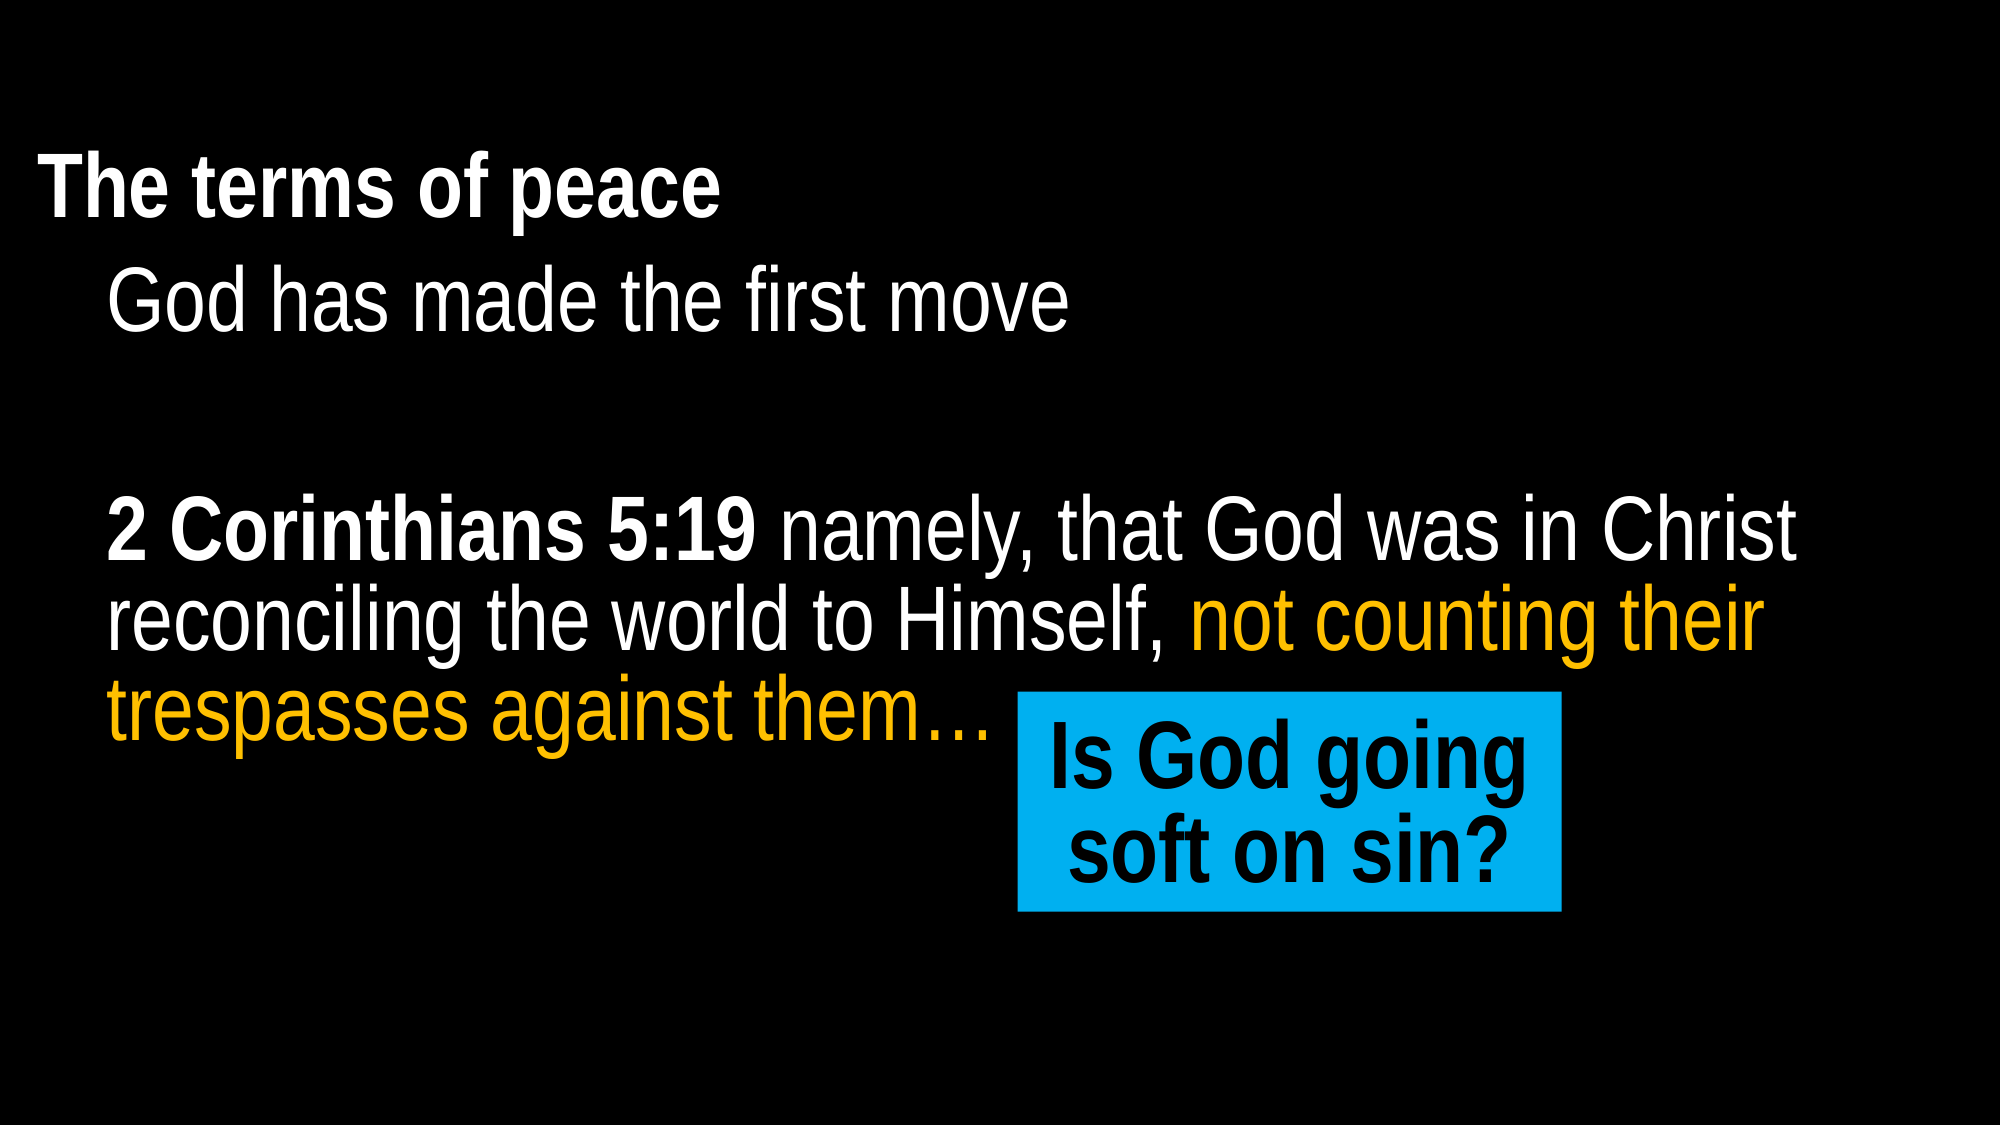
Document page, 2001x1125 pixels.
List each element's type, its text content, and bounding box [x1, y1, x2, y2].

text_box The terms of peace God has made the first move 2 Corinthians 5:19 namely, that God was in Christ reconciling the world to Himself, not counting their trespasses against them… [16, 23, 1961, 1125]
text_box Is God going soft on sin? [1016, 690, 1563, 913]
